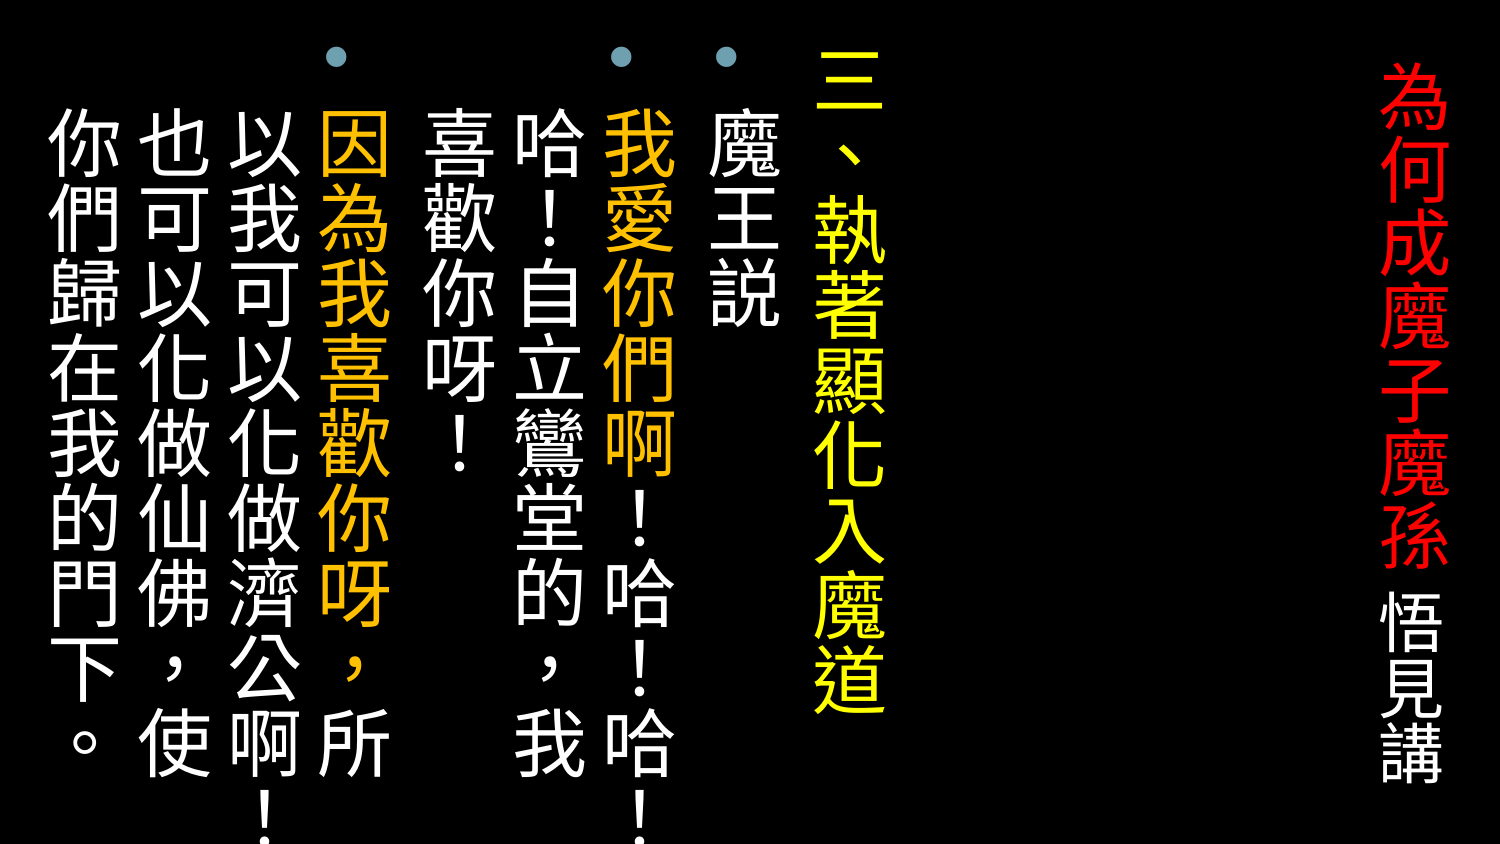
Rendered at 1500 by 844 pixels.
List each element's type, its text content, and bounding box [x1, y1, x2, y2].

title 為何成魔子魔孫 悟見講 [1353, 27, 1473, 820]
list 三、執著顯化入魔道 魔王説 我愛你們啊！哈！哈！哈！自立鸞堂的，我喜歡你呀！ 因為我喜歡你呀，所以我可以化做濟公啊！也可以化做仙佛，使你們歸在我的門下。 [29, 21, 1353, 825]
